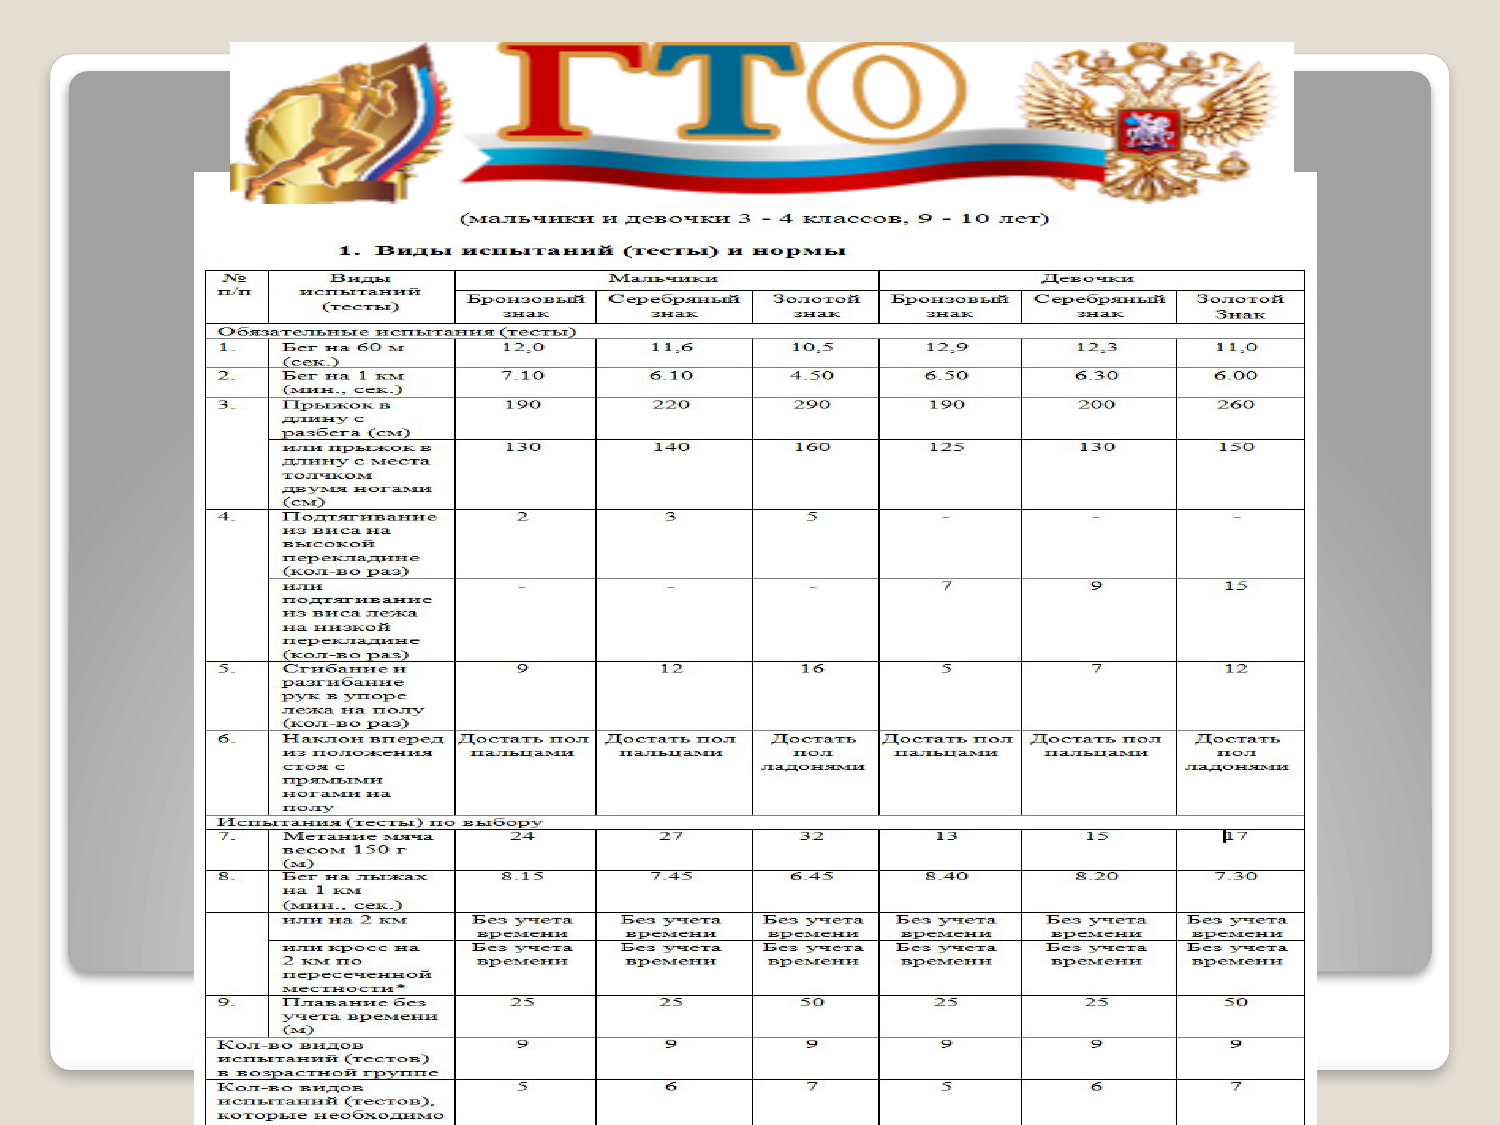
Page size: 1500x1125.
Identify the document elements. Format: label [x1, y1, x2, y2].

list [194, 172, 1318, 1125]
picture [229, 42, 1294, 204]
